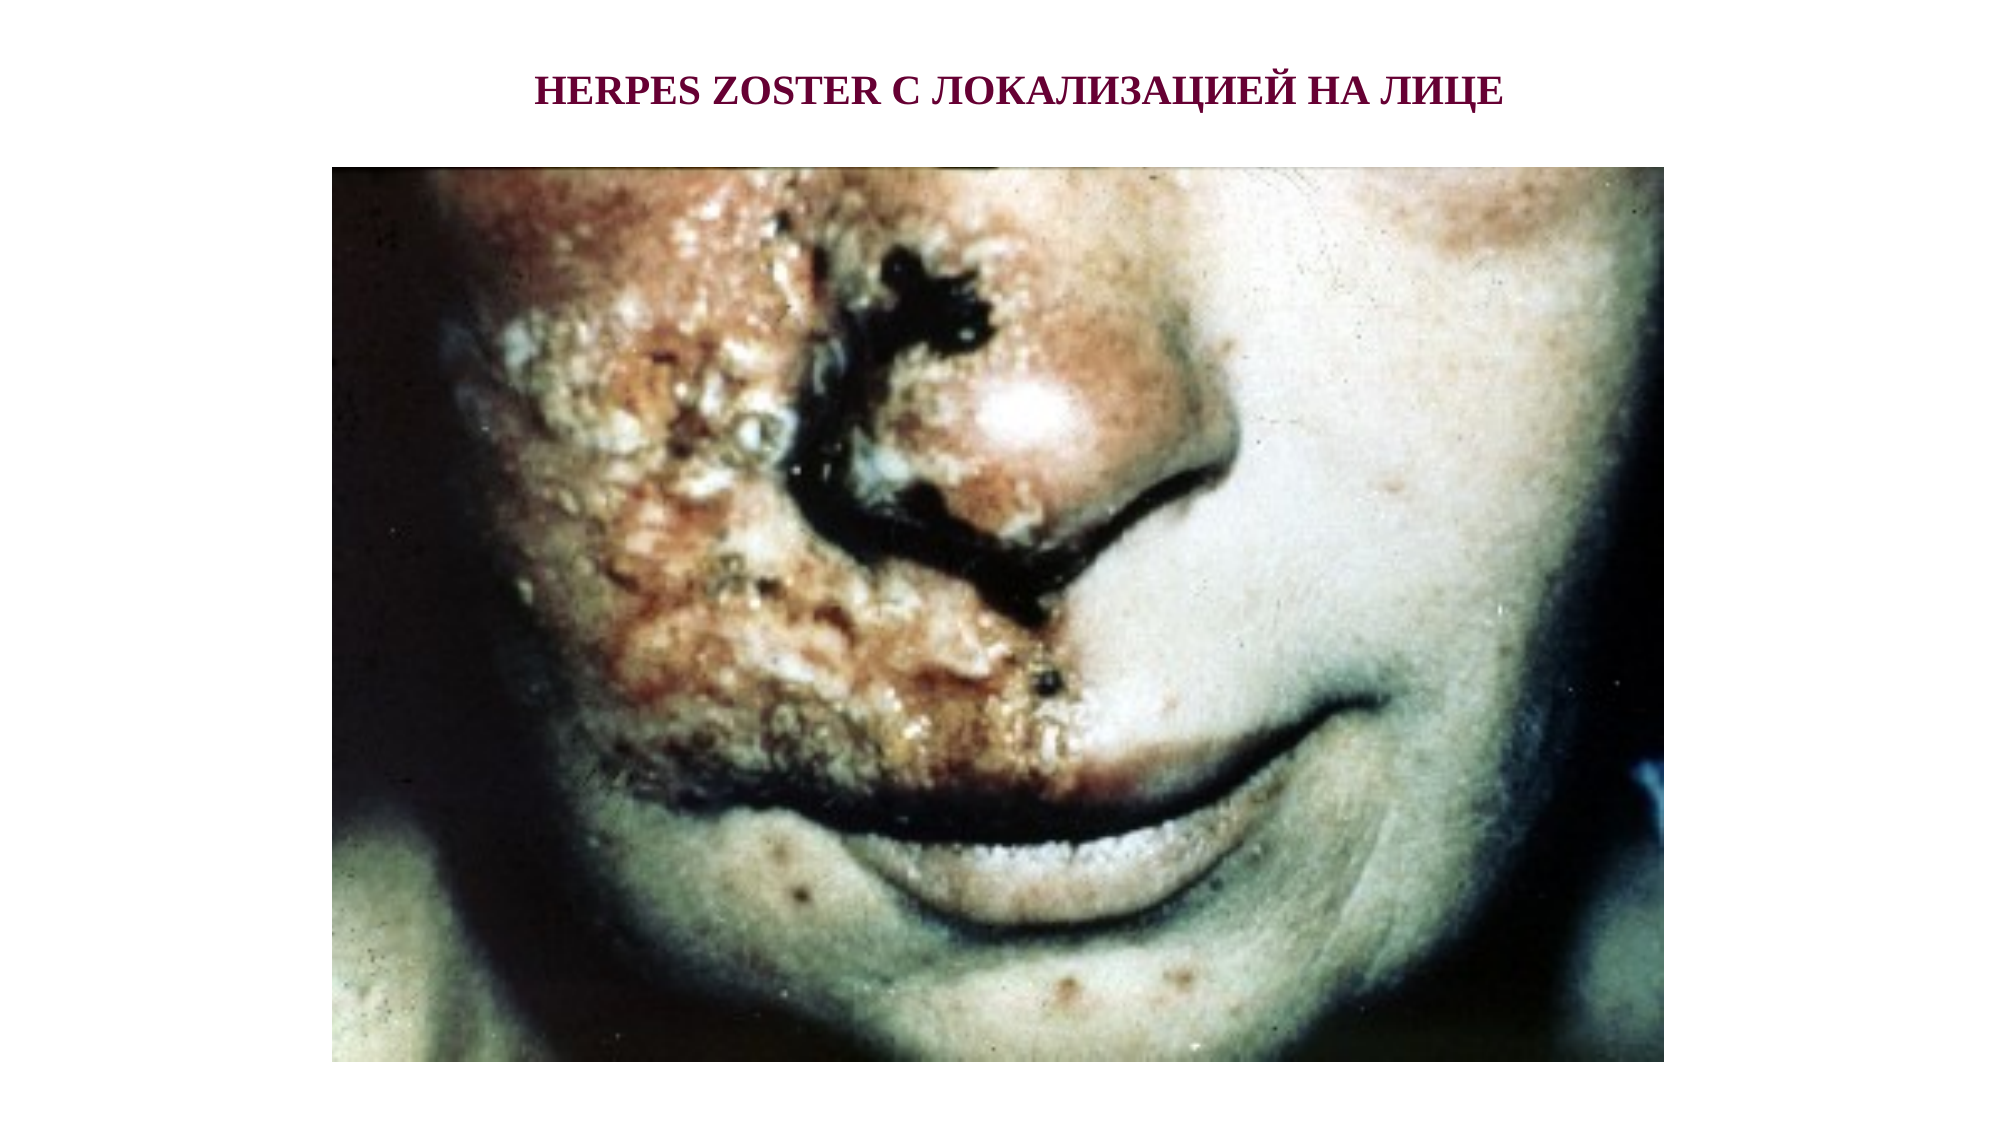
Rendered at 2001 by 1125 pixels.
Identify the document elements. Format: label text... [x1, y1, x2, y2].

text_box HERPES ZOSTER С ЛОКАЛИЗАЦИЕЙ НА ЛИЦЕ [289, 41, 1750, 135]
picture [332, 167, 1664, 1062]
